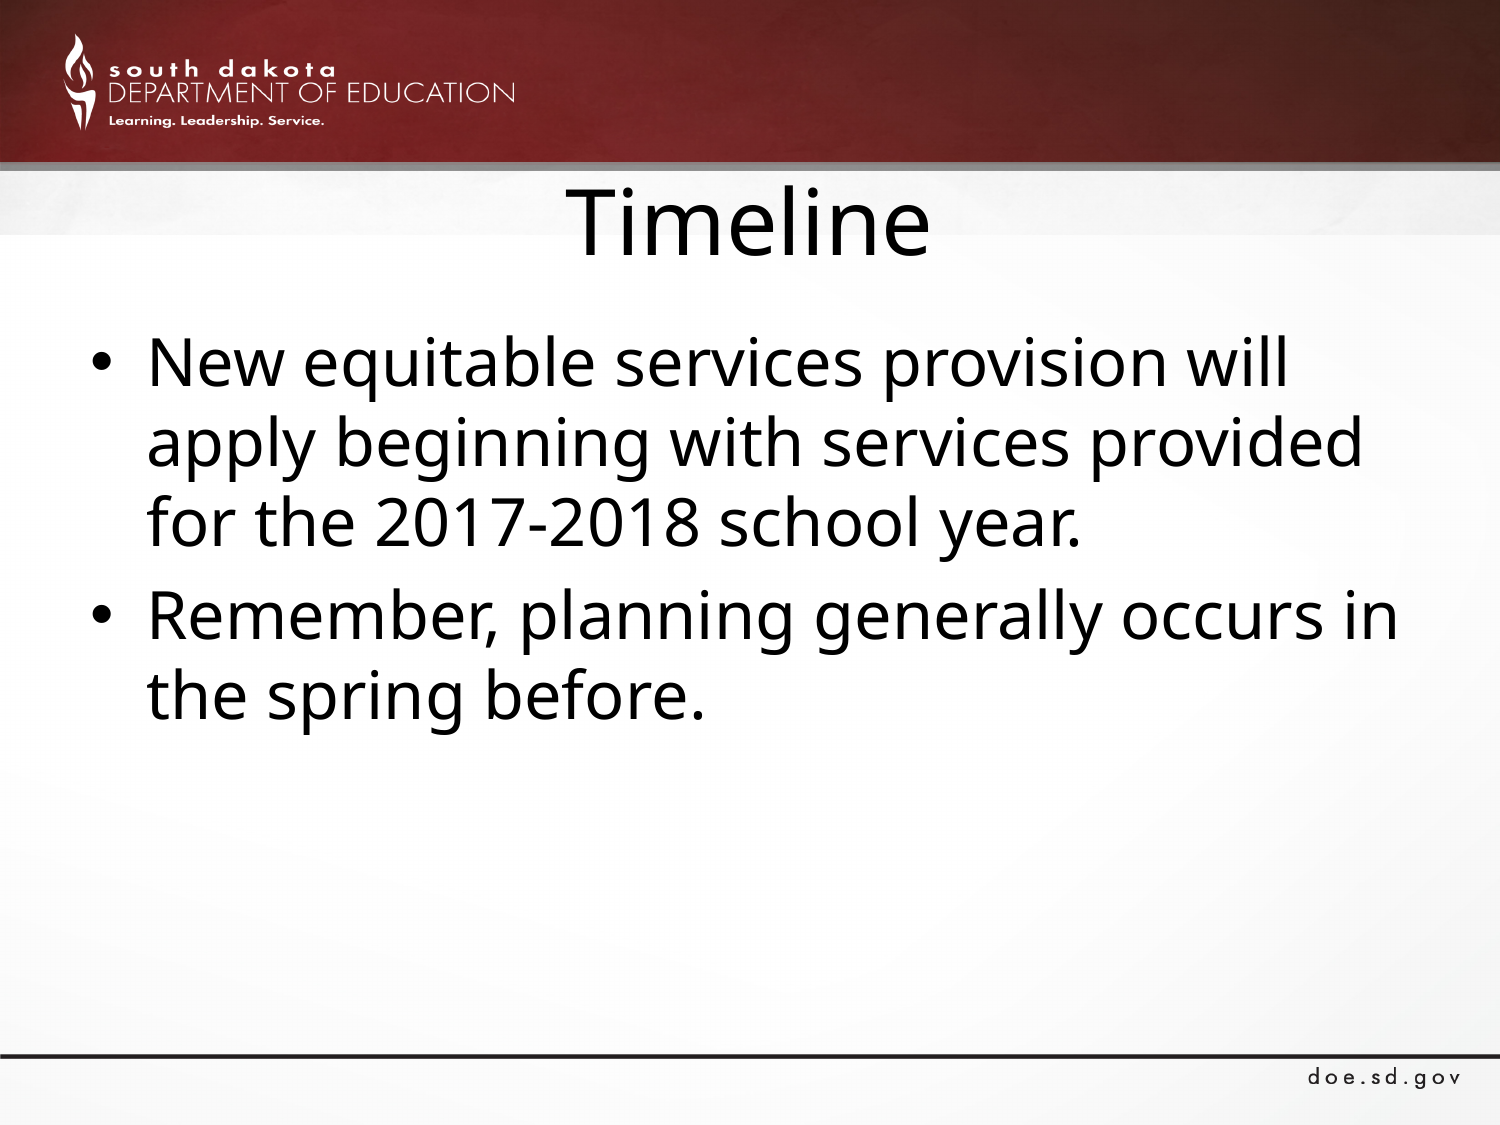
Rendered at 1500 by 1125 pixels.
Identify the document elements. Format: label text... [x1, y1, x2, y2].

list New equitable services provision will apply beginning with services provided for the 2017-2018 school year. Remember, planning generally occurs in the spring before. [74, 312, 1426, 1006]
title Timeline [74, 124, 1426, 312]
picture [0, 0, 1500, 1125]
